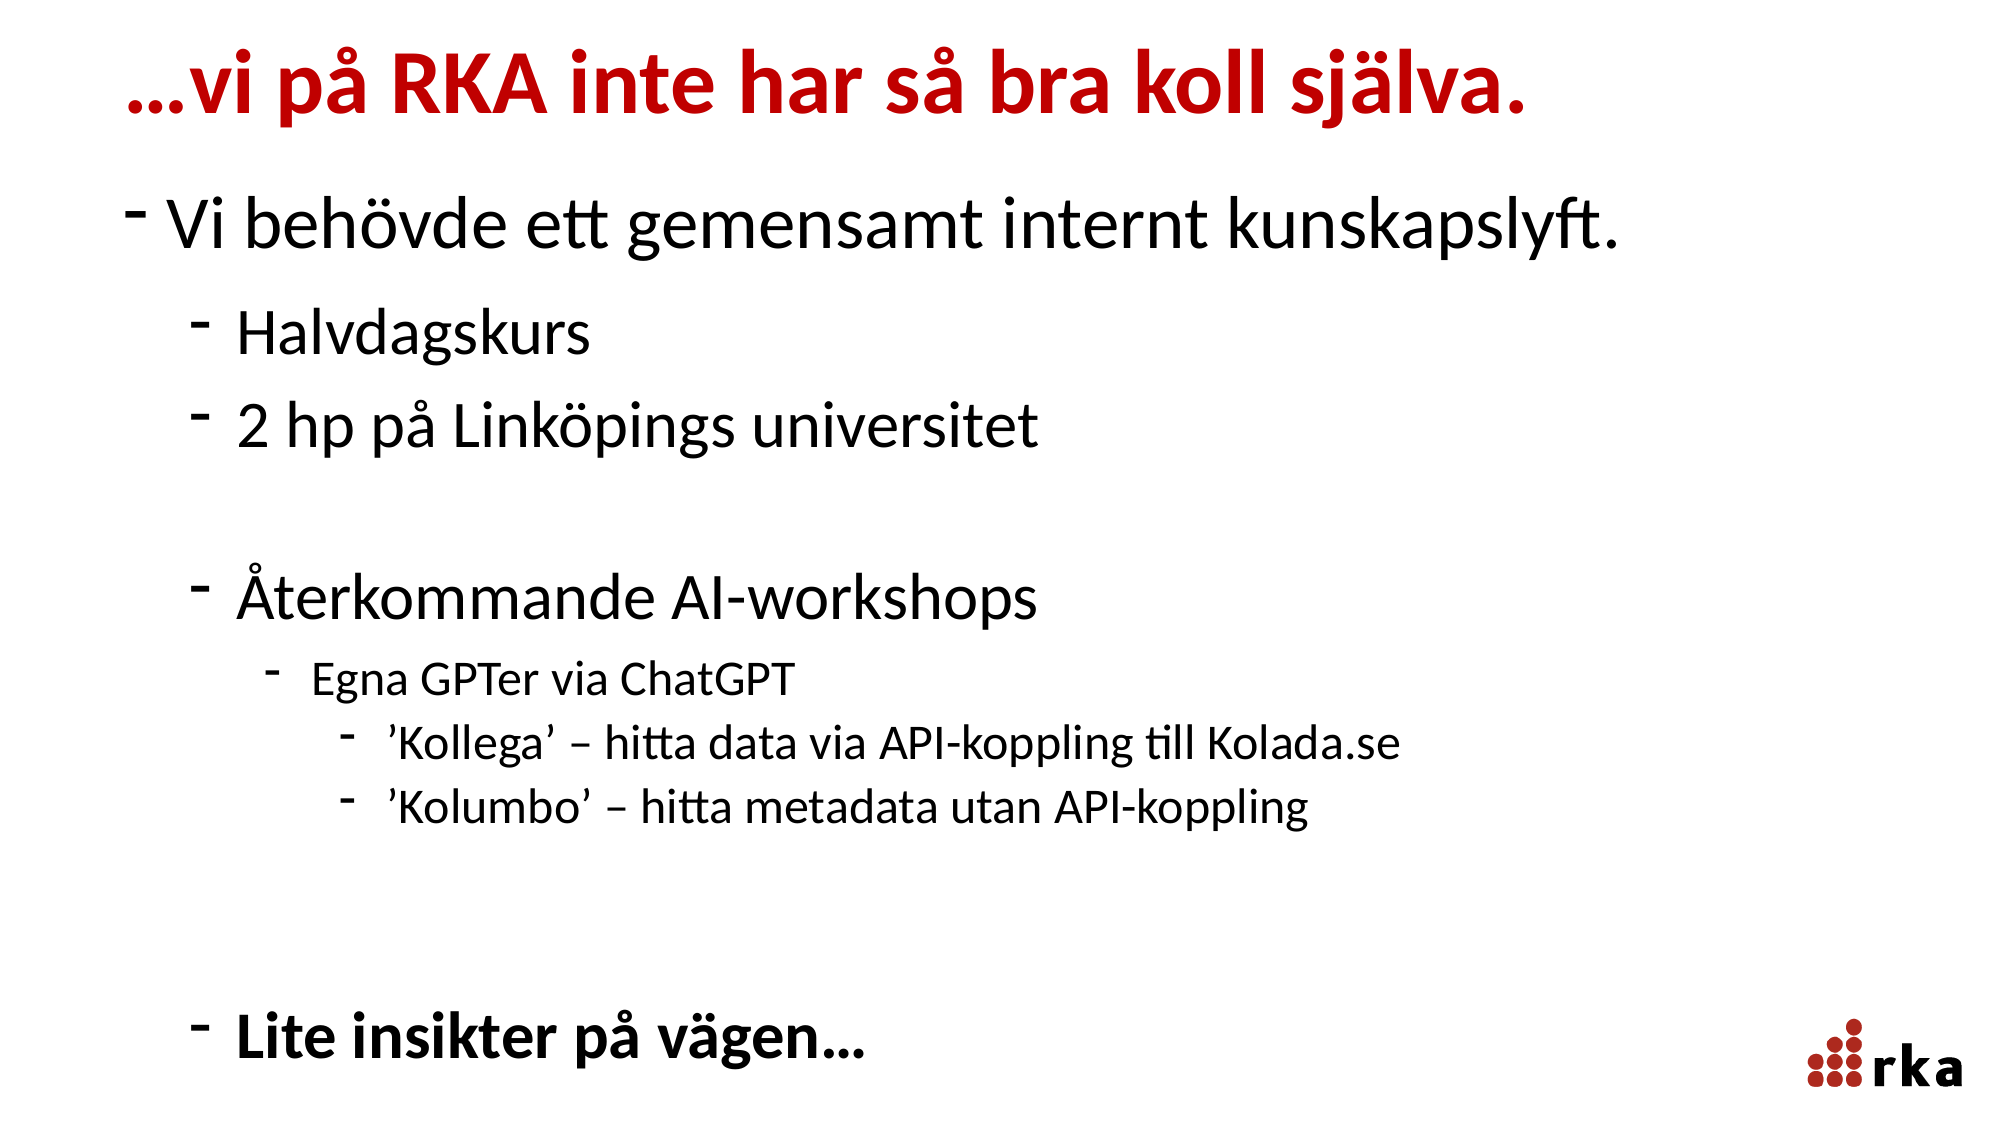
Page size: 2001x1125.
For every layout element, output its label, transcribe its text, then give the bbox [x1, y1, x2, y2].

picture [1807, 1018, 1962, 1087]
list Vi behövde ett gemensamt internt kunskapslyft. Halvdagskurs 2 hp på Linköpings universitet Återkommande AI-workshops Egna GPTer via ChatGPT ’Kollega’ – hitta data via API-koppling till Kolada.se ’Kolumbo’ – hitta metadata utan API-koppling Lite insikter på vägen… [108, 165, 1686, 1079]
title …vi på RKA inte har så bra koll själva. [108, 22, 1686, 165]
